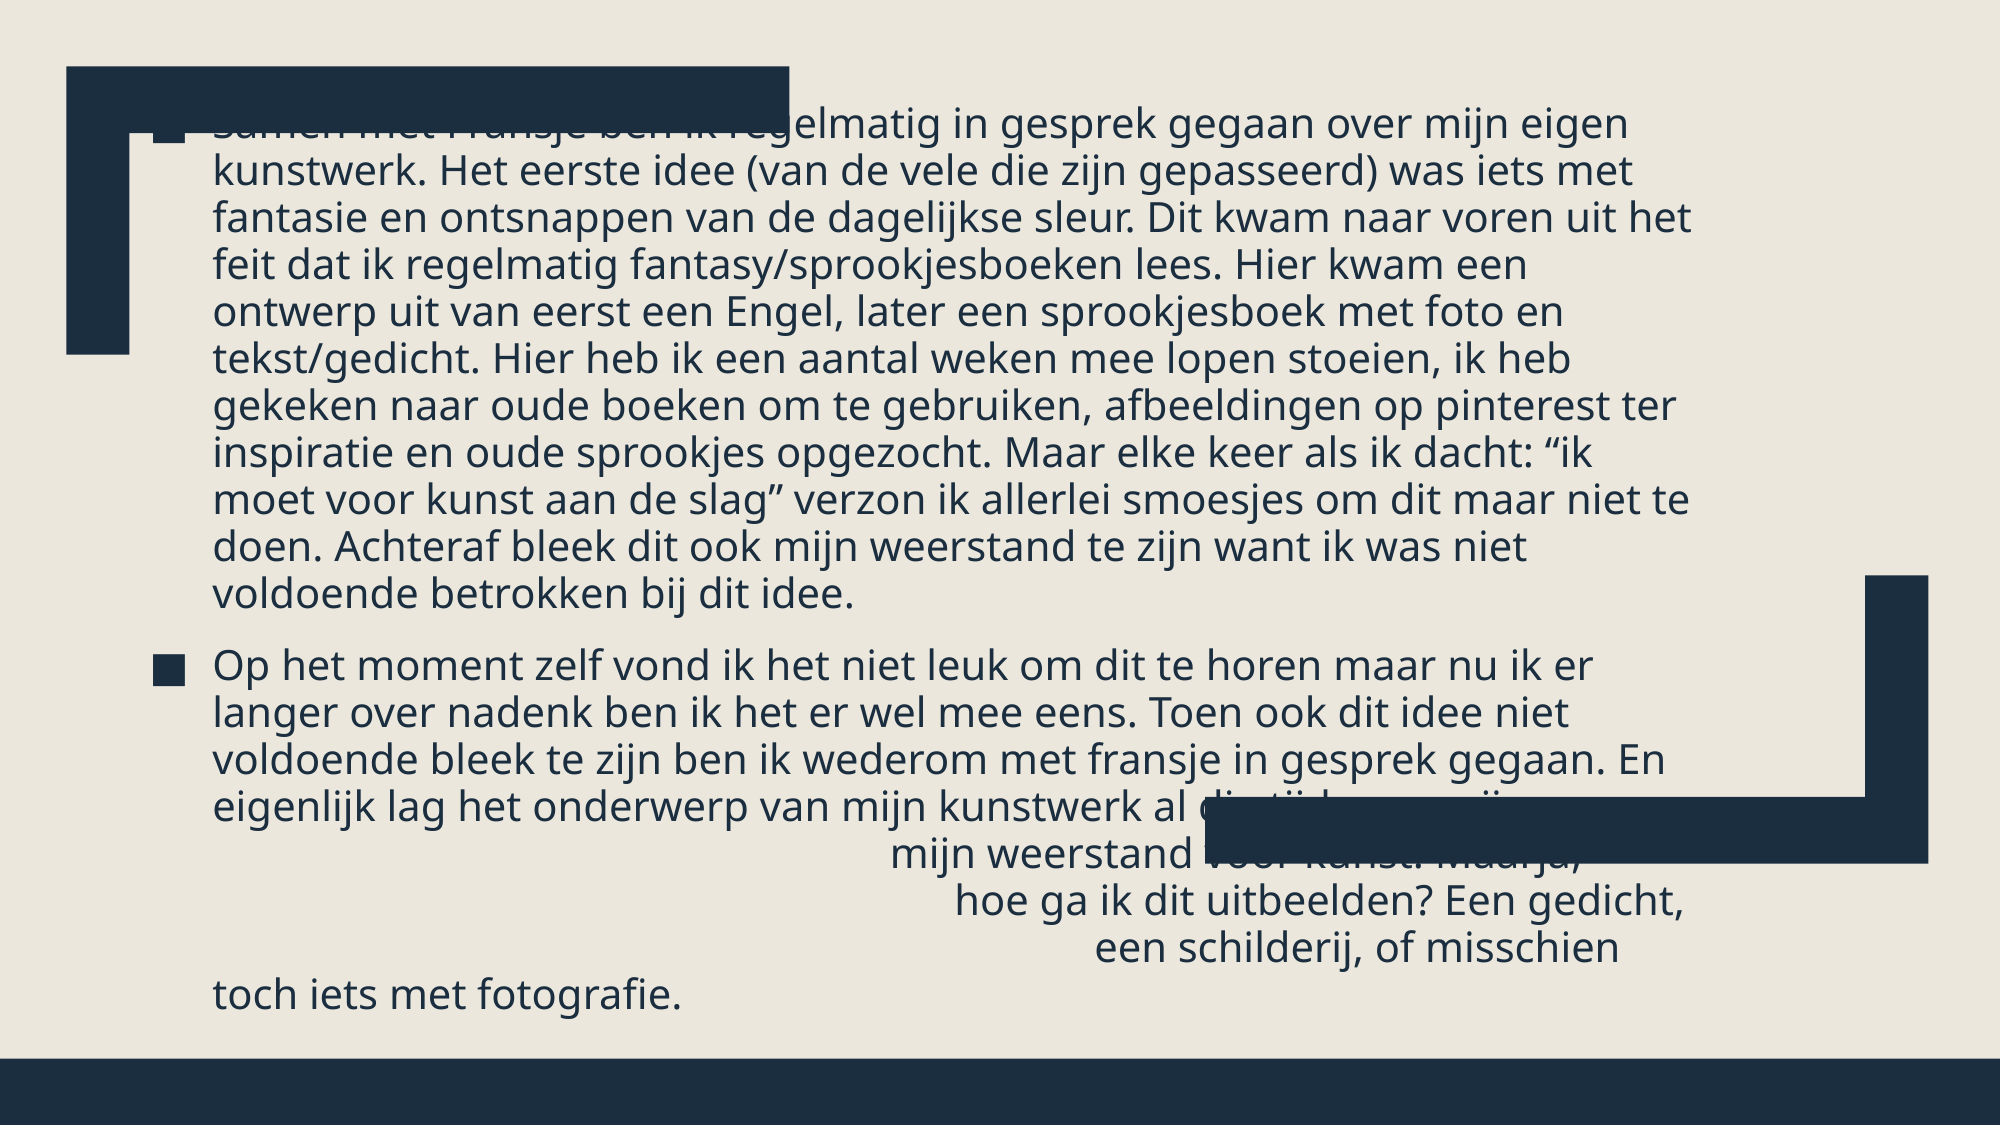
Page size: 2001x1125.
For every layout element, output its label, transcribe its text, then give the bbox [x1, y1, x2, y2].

list Samen met Fransje ben ik regelmatig in gesprek gegaan over mijn eigen kunstwerk. Het eerste idee (van de vele die zijn gepasseerd) was iets met fantasie en ontsnappen van de dagelijkse sleur. Dit kwam naar voren uit het feit dat ik regelmatig fantasy/sprookjesboeken lees. Hier kwam een ontwerp uit van eerst een Engel, later een sprookjesboek met foto en tekst/gedicht. Hier heb ik een aantal weken mee lopen stoeien, ik heb gekeken naar oude boeken om te gebruiken, afbeeldingen op pinterest ter inspiratie en oude sprookjes opgezocht. Maar elke keer als ik dacht: “ik moet voor kunst aan de slag” verzon ik allerlei smoesjes om dit maar niet te doen. Achteraf bleek dit ook mijn weerstand te zijn want ik was niet voldoende betrokken bij dit idee. Op het moment zelf vond ik het niet leuk om dit te horen maar nu ik er langer over nadenk ben ik het er wel mee eens. Toen ook dit idee niet voldoende bleek te zijn ben ik wederom met fransje in gesprek gegaan. En eigenlijk lag het onderwerp van mijn kunstwerk al die tijd voor mijn neus, mijn weerstand voor kunst. Maarja, hoe ga ik dit uitbeelden? Een gedicht, een schilderij, of misschien toch iets met fotografie. [134, 182, 1716, 1010]
text_box [1716, 575, 1929, 864]
text_box [0, 1056, 2000, 1125]
text_box [0, 0, 2000, 1056]
text_box [66, 66, 790, 355]
